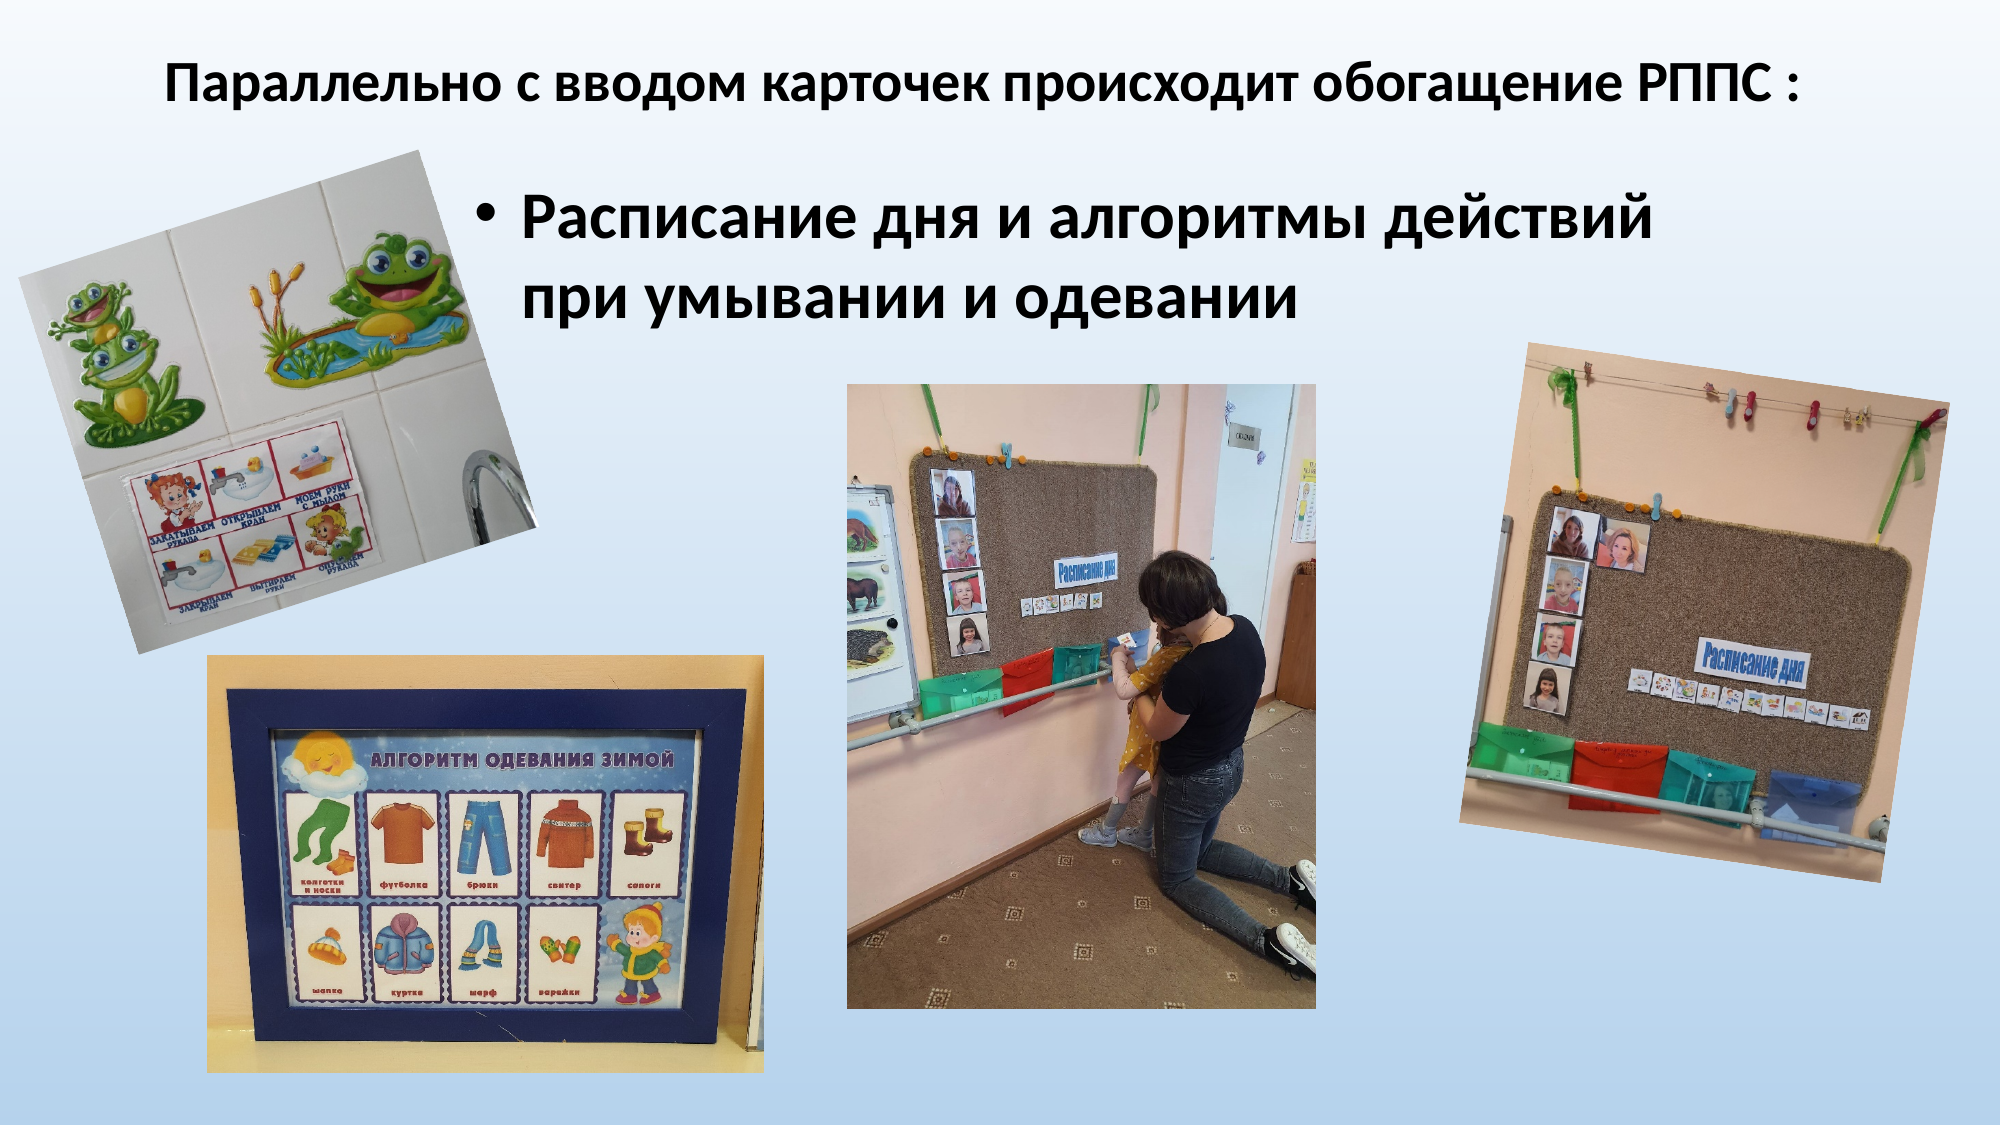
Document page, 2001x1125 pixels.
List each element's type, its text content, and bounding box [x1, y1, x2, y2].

picture [18, 149, 539, 655]
text_box Параллельно с вводом карточек происходит обогащение РППС : [150, 35, 1825, 121]
text_box Расписание дня и алгоритмы действий при умывании и одевании [459, 164, 1705, 340]
picture [1460, 343, 1950, 883]
picture [847, 384, 1316, 1009]
picture [207, 655, 764, 1073]
